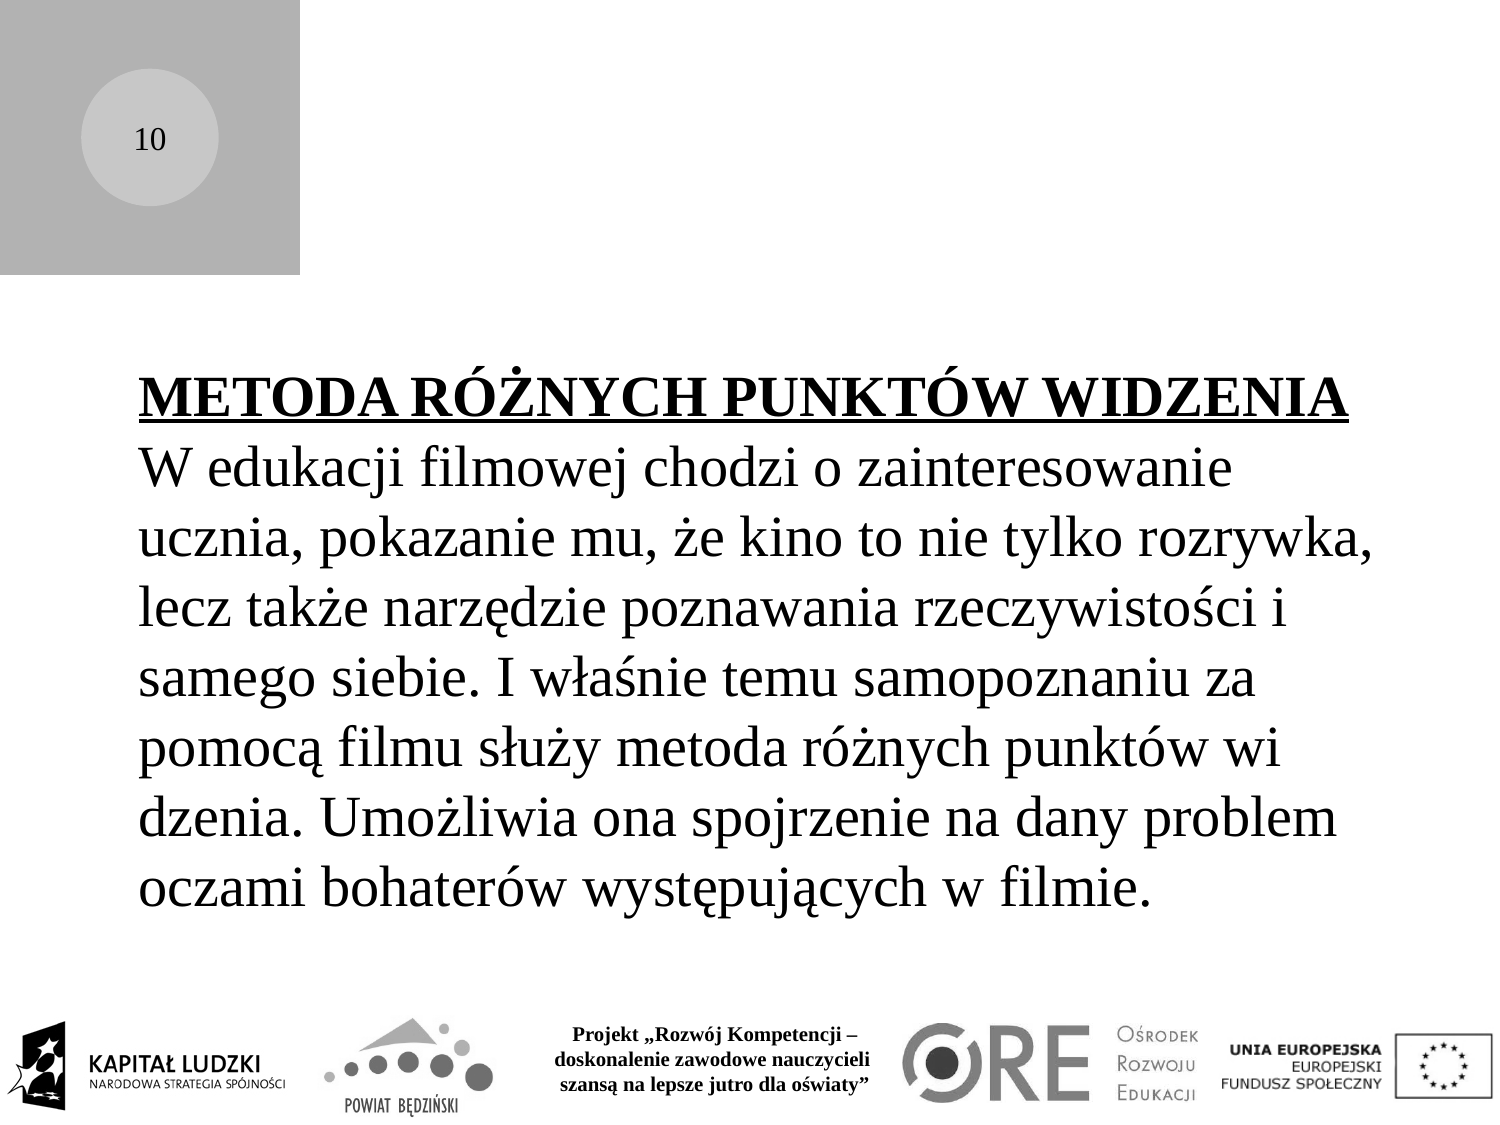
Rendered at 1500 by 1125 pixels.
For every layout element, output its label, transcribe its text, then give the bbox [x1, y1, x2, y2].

text_box METODA RÓŻNYCH PUNKTÓW WIDZENIA W edukacji filmowej chodzi o zainteresowanie ucznia, pokazanie mu, że kino to nie tylko rozryw­ka, lecz także narzędzie poznawania rzeczywisto­ści i samego siebie. I właśnie temu samopoznaniu za pomocą filmu służy metoda różnych punktów wi­dzenia. Umożliwia ona spojrzenie na dany problem oczami bohaterów występujących w filmie. [123, 350, 1424, 925]
slide_number 10 [87, 87, 213, 188]
